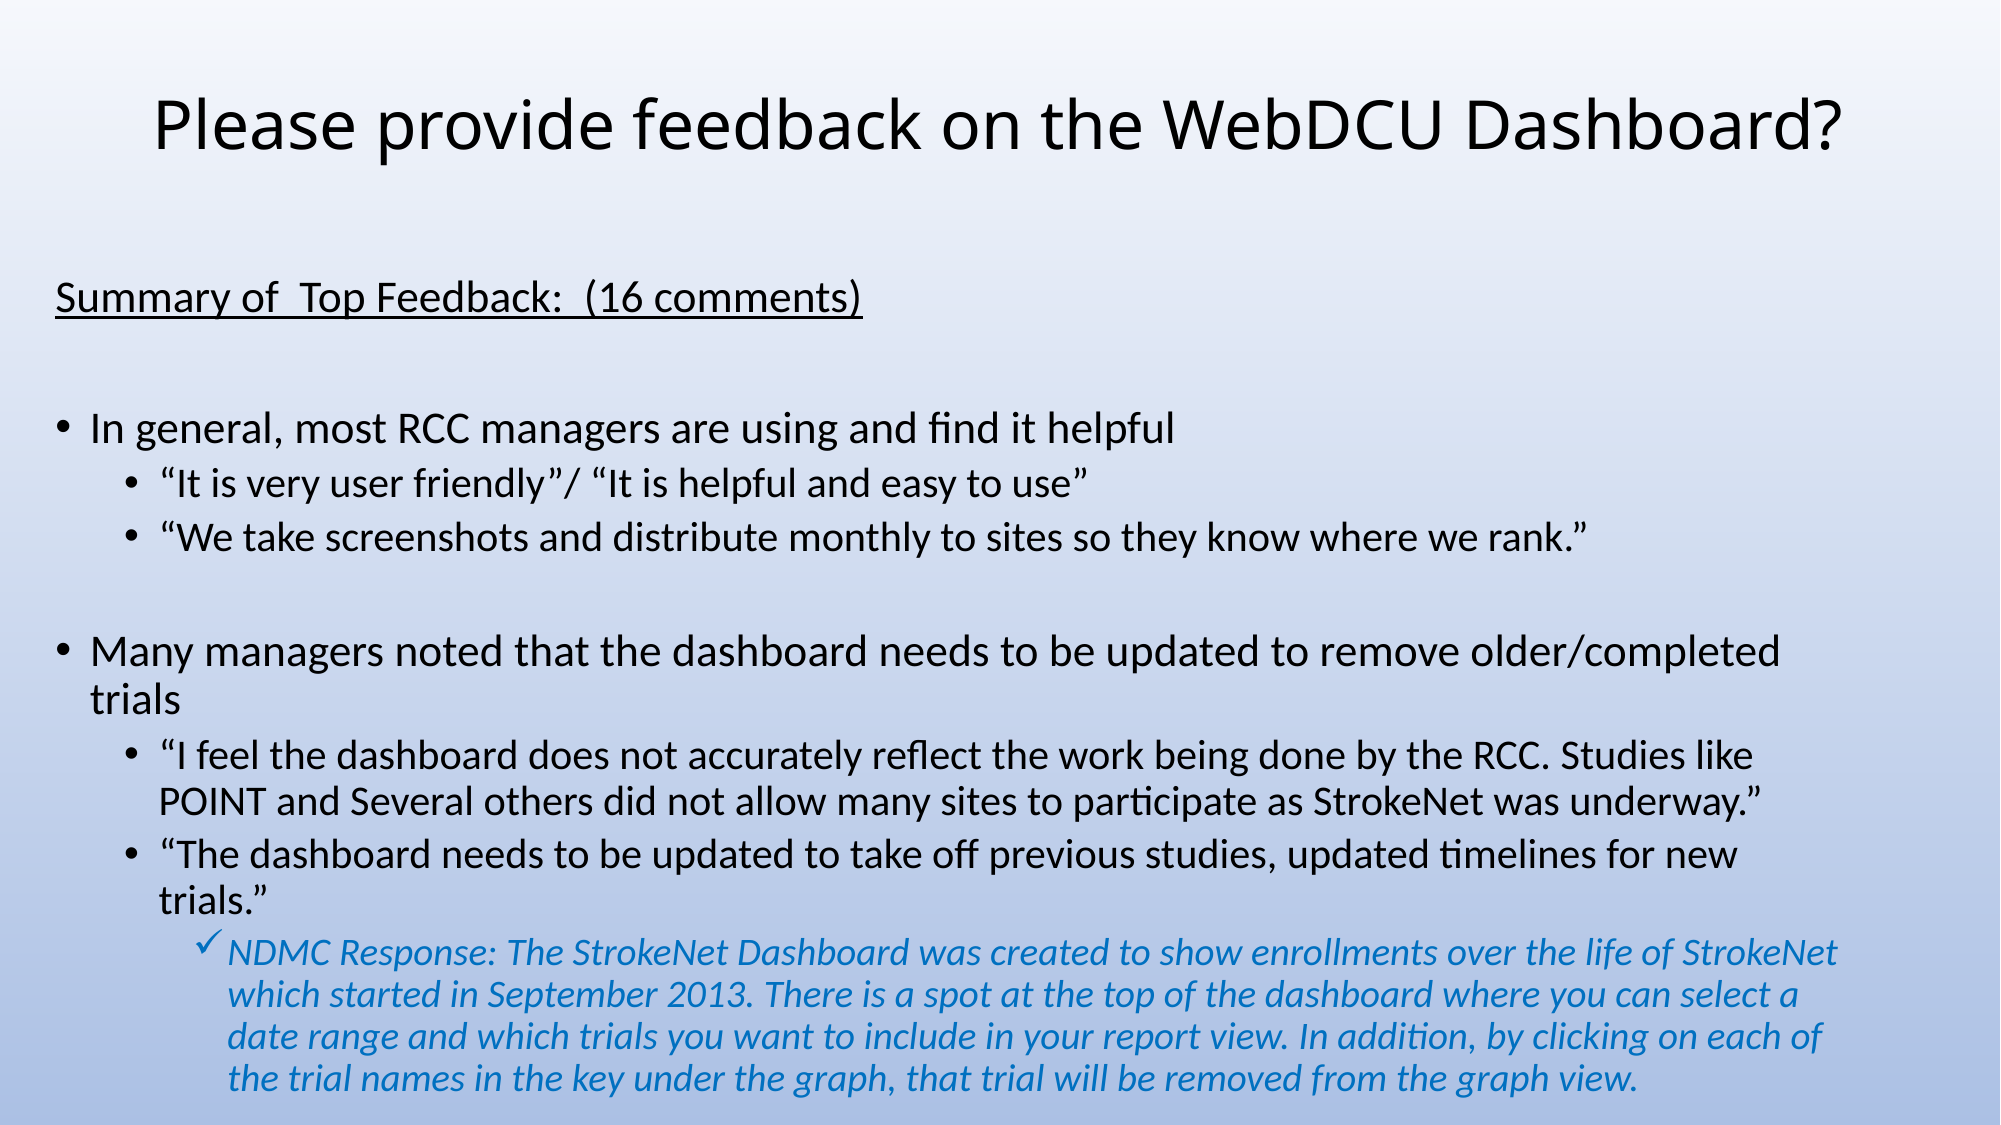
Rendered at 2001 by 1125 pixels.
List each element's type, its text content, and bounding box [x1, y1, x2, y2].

list Summary of Top Feedback: (16 comments) In general, most RCC managers are using and find it helpful “It is very user friendly”/ “It is helpful and easy to use” “We take screenshots and distribute monthly to sites so they know where we rank.” Many managers noted that the dashboard needs to be updated to remove older/completed trials “I feel the dashboard does not accurately reflect the work being done by the RCC. Studies like POINT and Several others did not allow many sites to participate as StrokeNet was underway.” “The dashboard needs to be updated to take off previous studies, updated timelines for new trials.” NDMC Response: The StrokeNet Dashboard was created to show enrollments over the life of StrokeNet which started in September 2013. There is a spot at the top of the dashboard where you can select a date range and which trials you want to include in your report view. In addition, by clicking on each of the trial names in the key under the graph, that trial will be removed from the graph view. [40, 266, 1863, 1125]
title Please provide feedback on the WebDCU Dashboard? [137, 59, 1863, 266]
